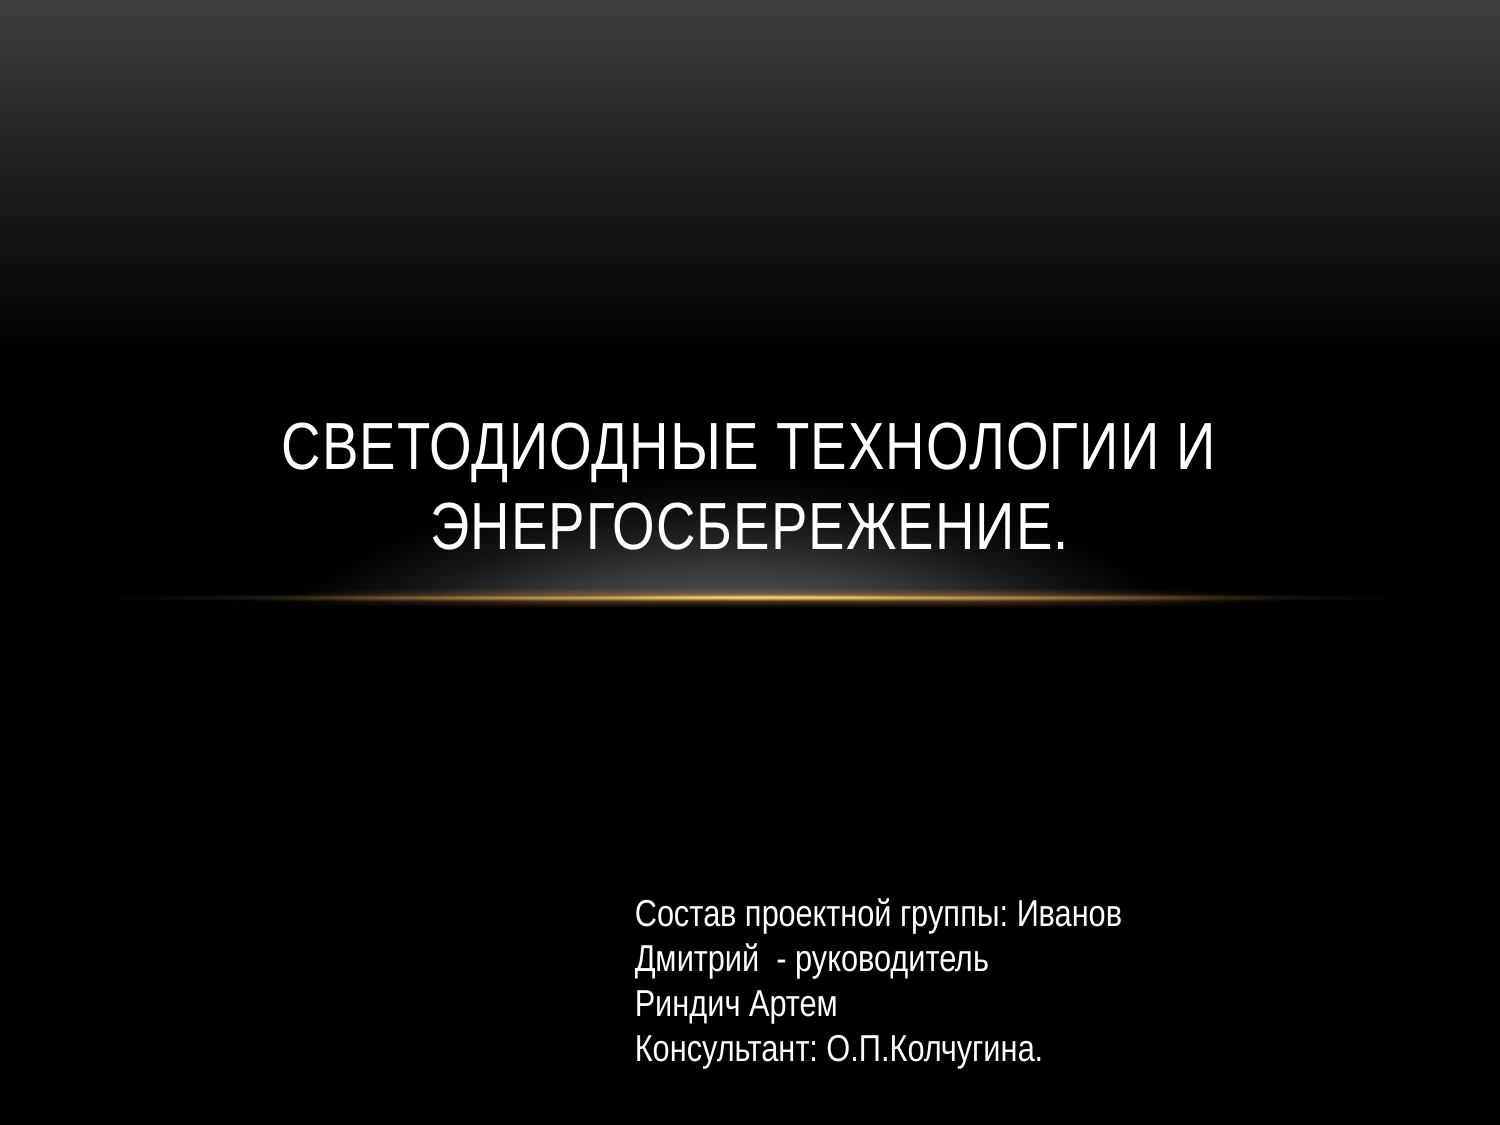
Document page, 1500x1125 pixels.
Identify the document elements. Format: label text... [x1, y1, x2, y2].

title Светодиодные технологии и энергосбережение. [112, 329, 1388, 571]
picture [0, 0, 1500, 750]
text_box Состав проектной группы: Иванов Дмитрий - руководитель Риндич Артем Консультант: О.П.Колчугина. [620, 881, 1140, 1122]
